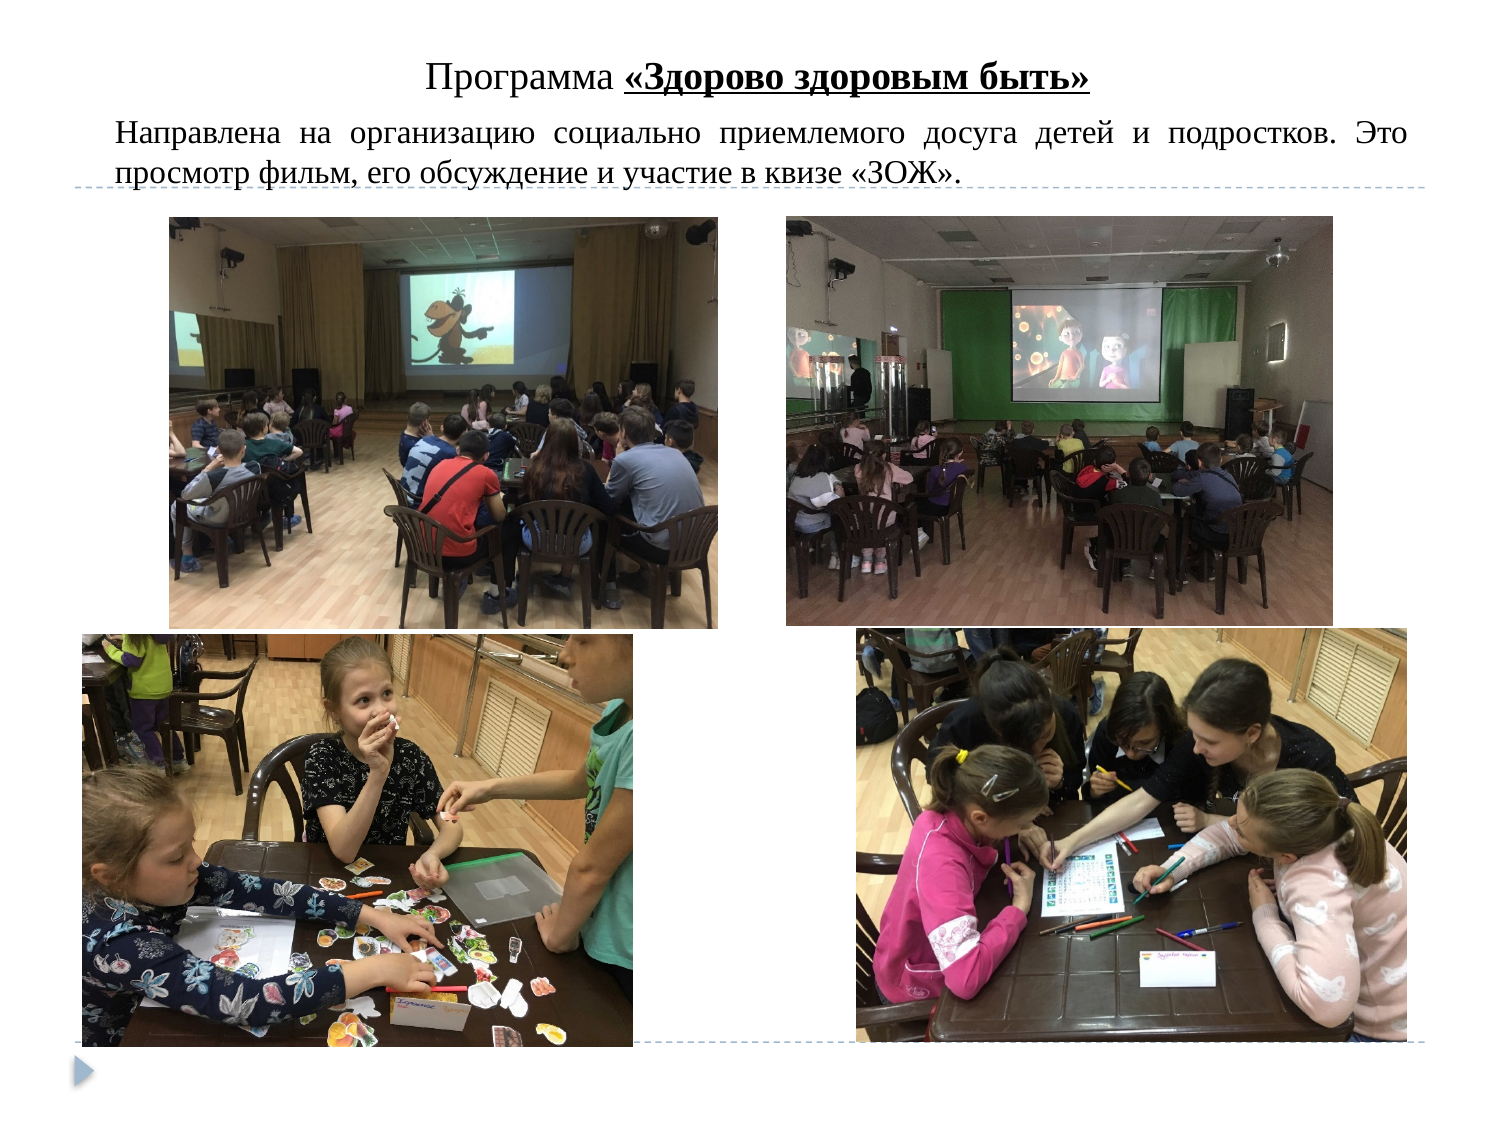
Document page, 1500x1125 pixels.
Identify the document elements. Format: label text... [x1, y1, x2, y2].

list Программа «Здорово здоровым быть» Направлена на организацию социально приемлемого досуга детей и подростков. Это просмотр фильм, его обсуждение и участие в квизе «ЗОЖ». [100, 42, 1425, 1005]
picture [82, 634, 633, 1047]
picture [856, 628, 1407, 1042]
picture [786, 216, 1333, 626]
picture [169, 216, 718, 630]
